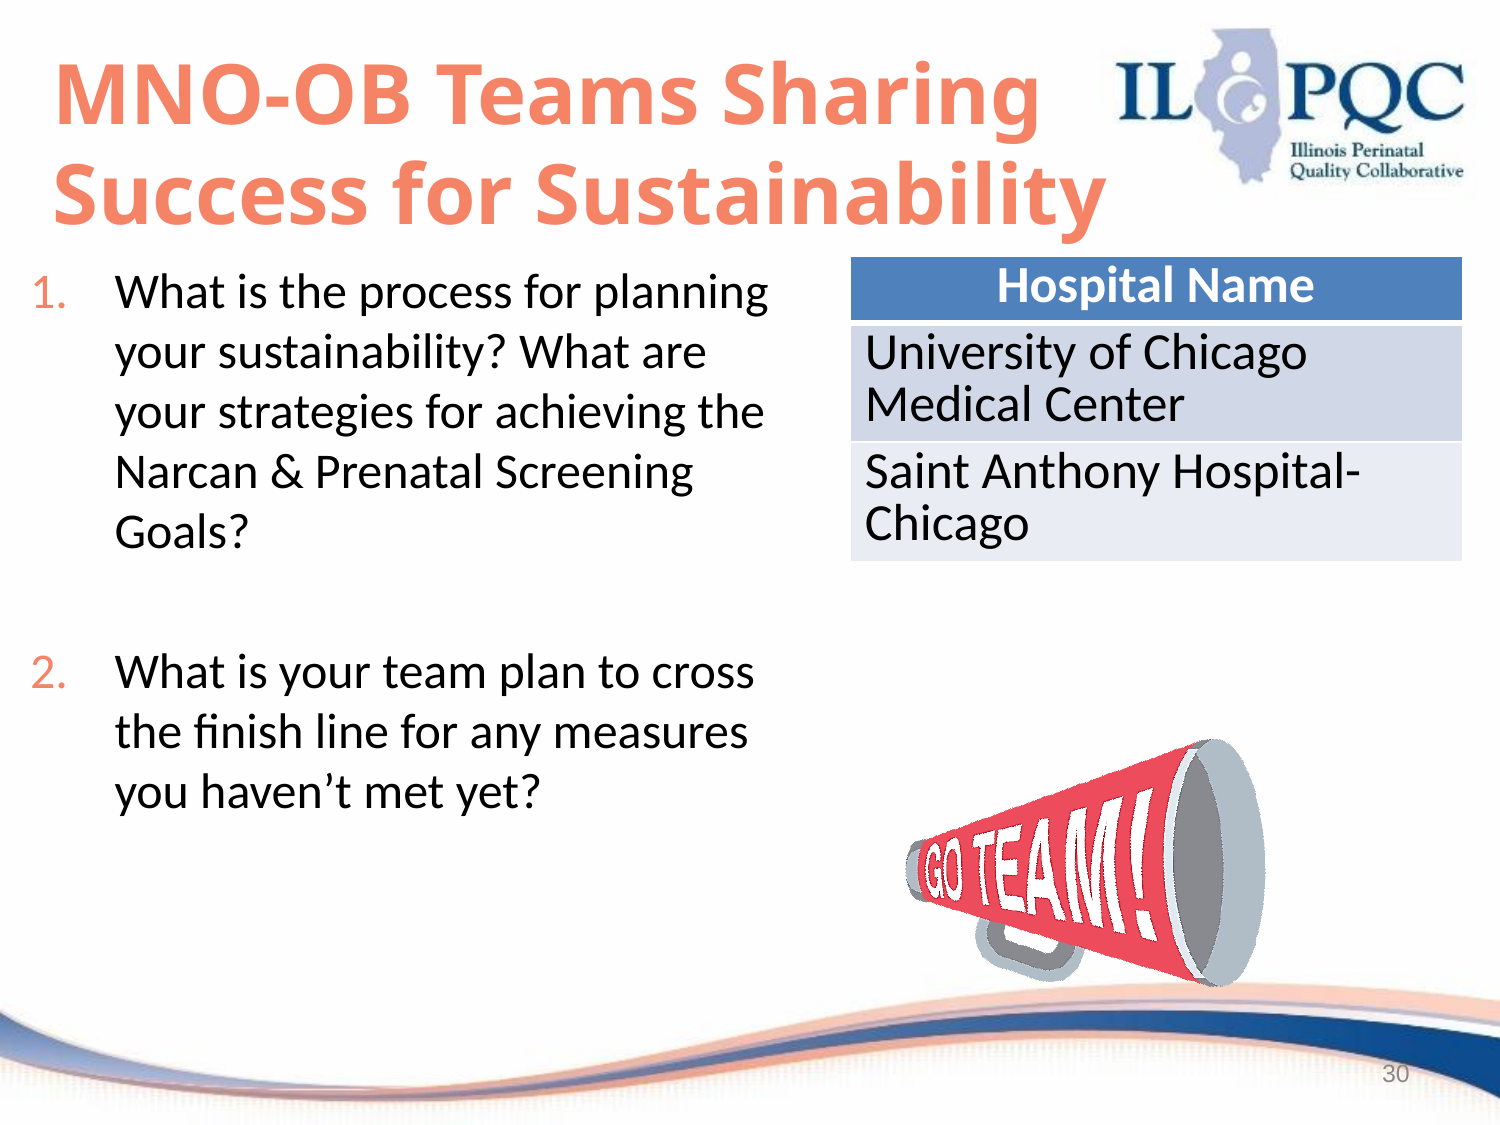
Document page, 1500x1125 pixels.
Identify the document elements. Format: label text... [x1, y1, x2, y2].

slide_number 30 [1074, 1042, 1425, 1103]
text_box What is the process for planning your sustainability? What are your strategies for achieving the Narcan & Prenatal Screening Goals? What is your team plan to cross the finish line for any measures you haven’t met yet? [15, 251, 813, 807]
table_header Hospital Name [851, 257, 1462, 320]
picture [0, 0, 1500, 1125]
text_box MNO-OB Teams Sharing Success for Sustainability [37, 34, 1388, 222]
table_cell University of Chicago Medical Center [851, 326, 1462, 441]
table_cell Saint Anthony Hospital-Chicago [851, 443, 1462, 561]
